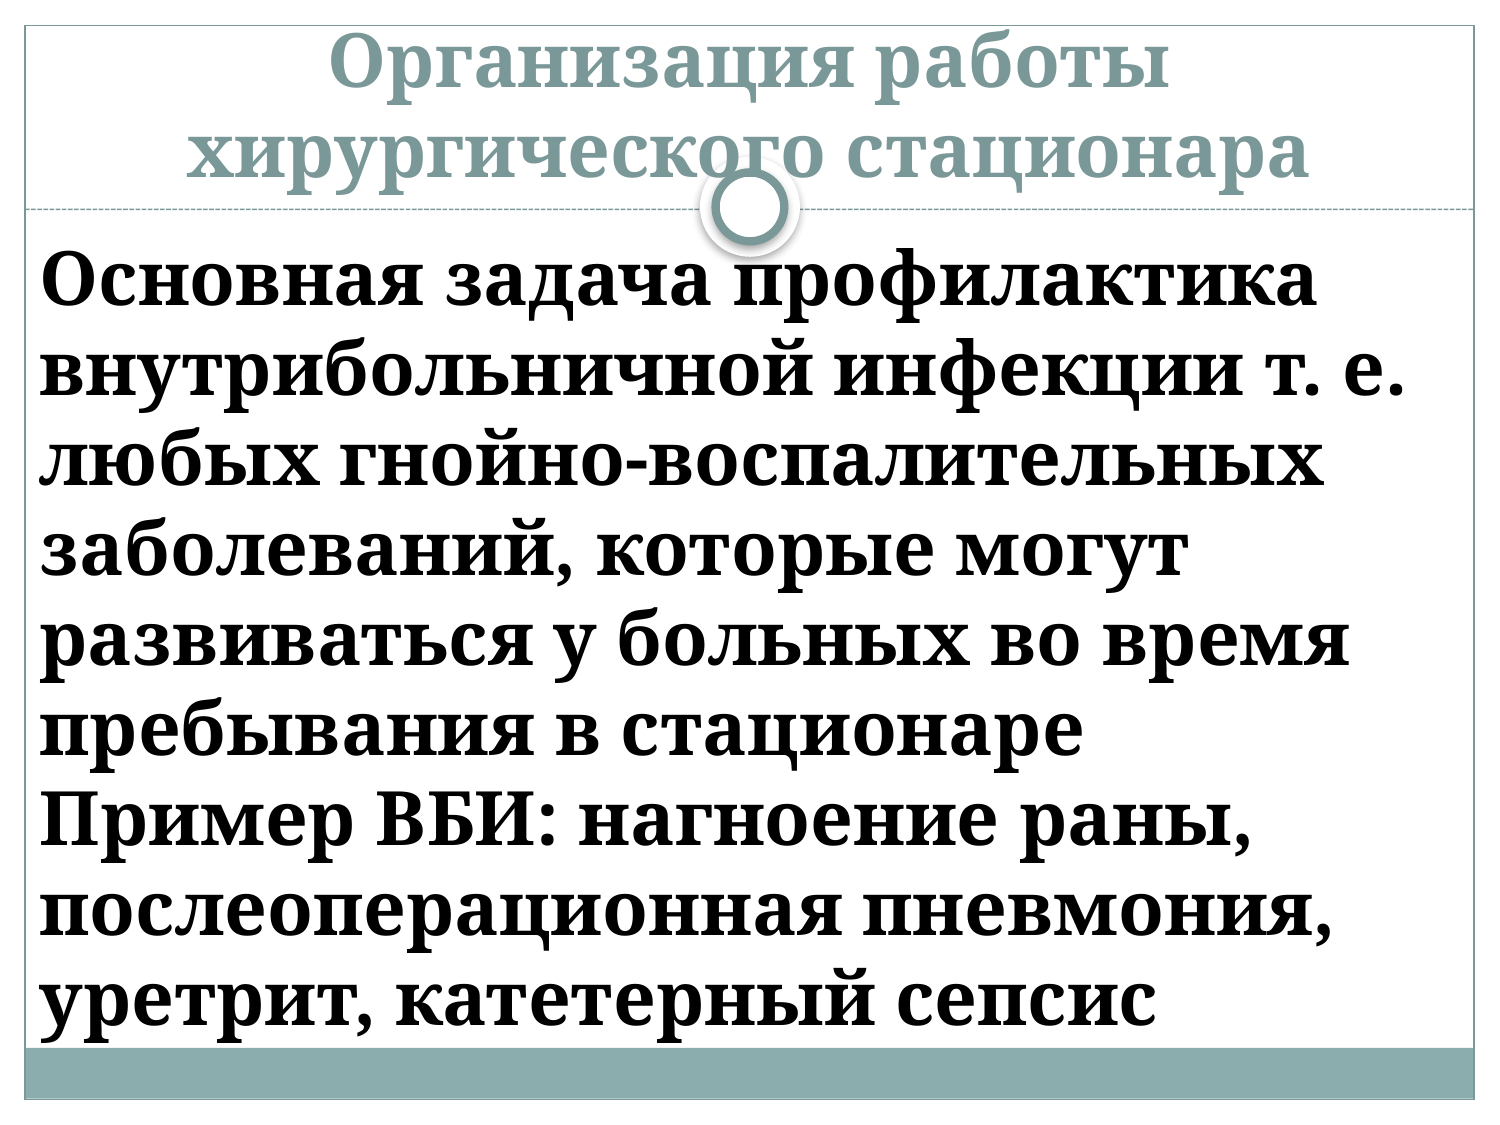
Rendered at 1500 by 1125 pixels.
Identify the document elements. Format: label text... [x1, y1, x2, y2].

title Организация работы хирургического стационара [49, 0, 1450, 201]
text_box Основная задача профилактика внутрибольничной инфекции т. е. любых гнойно-воспалительных заболеваний, которые могут развиваться у больных во время пребывания в стационаре Пример ВБИ: нагноение раны, послеоперационная пневмония, уретрит, катетерный сепсис [24, 222, 1500, 1125]
